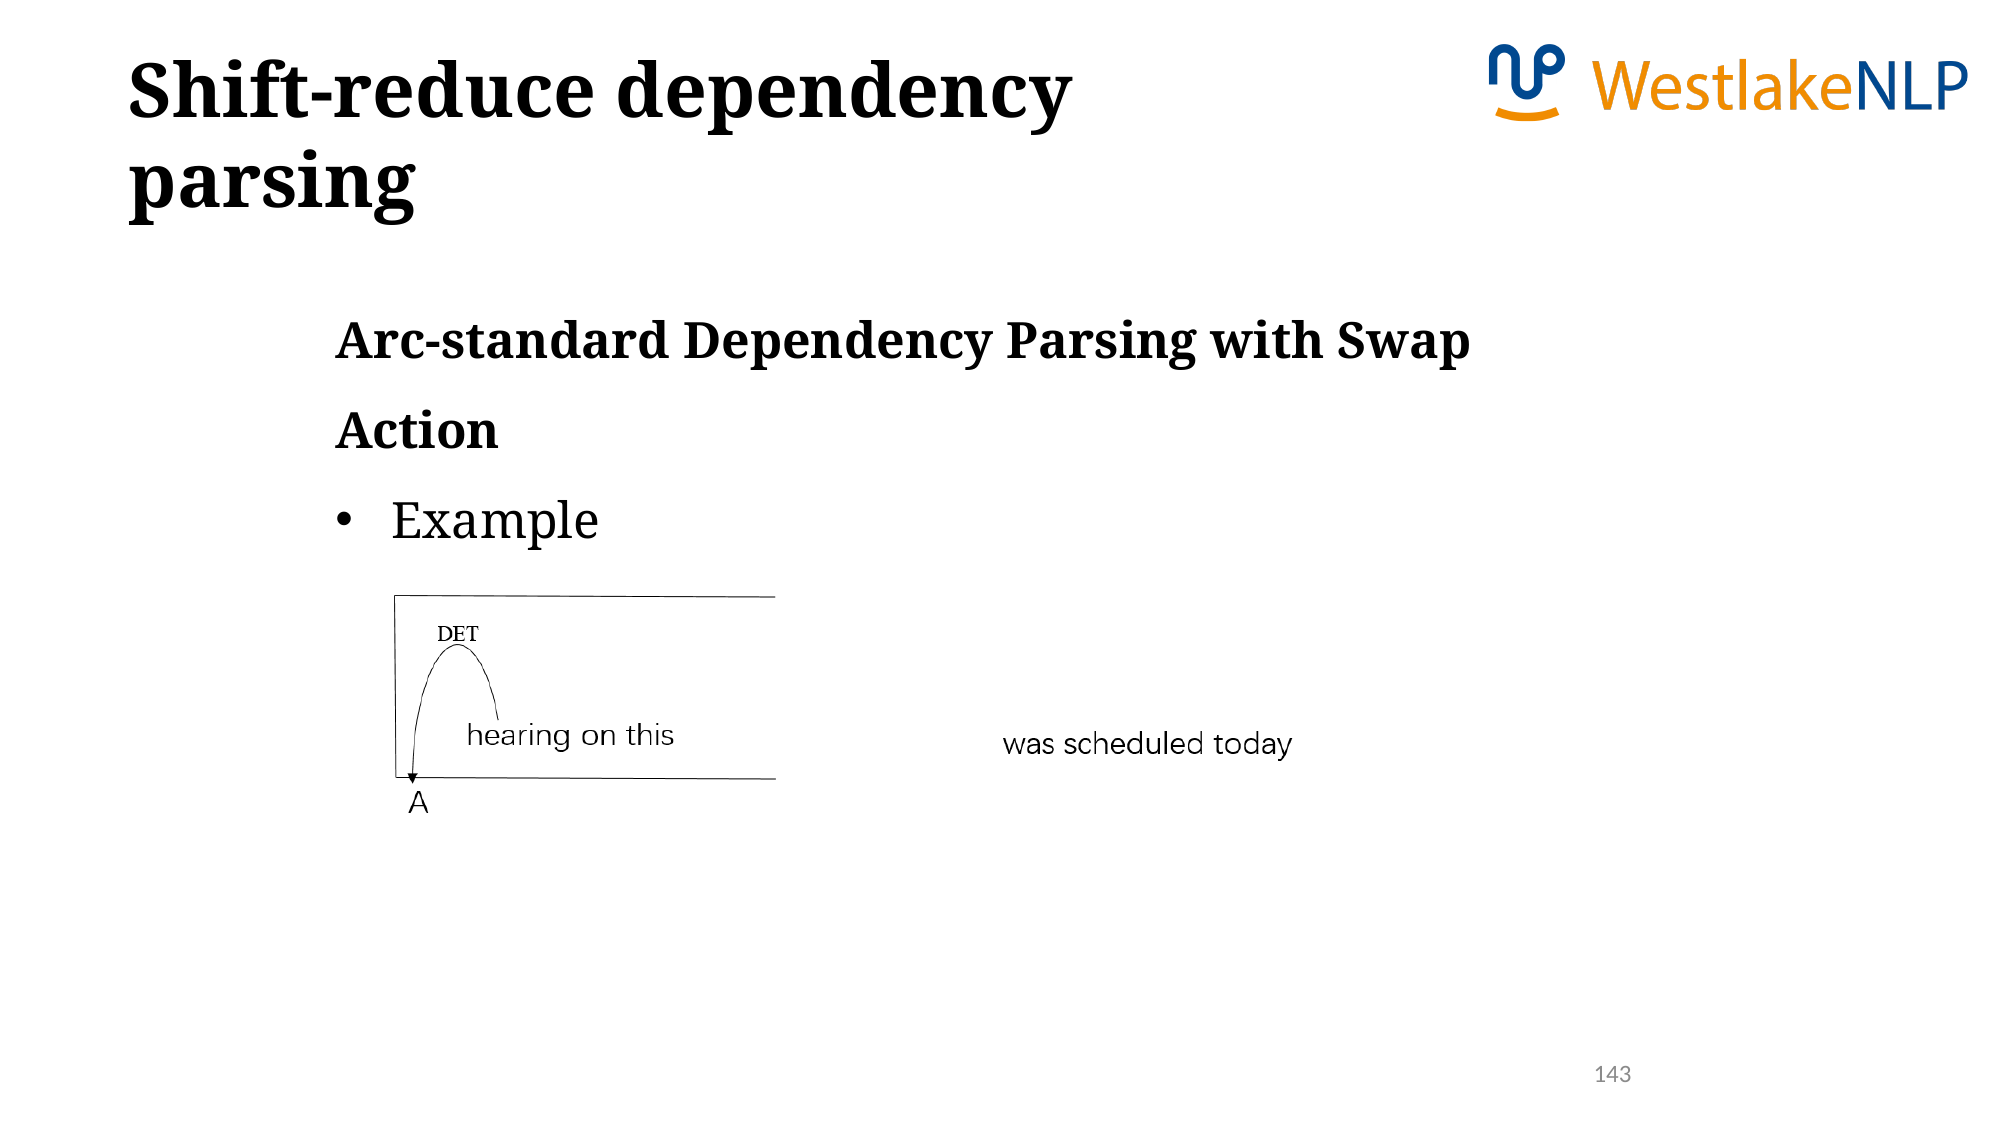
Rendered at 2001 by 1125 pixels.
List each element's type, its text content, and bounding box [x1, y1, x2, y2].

picture [353, 575, 1690, 1049]
slide_number 143 [1309, 1049, 1647, 1103]
text_box Arc-standard Dependency Parsing with Swap Action Example Next action: RIGHT-ARC-POBJ [320, 271, 1647, 647]
text_box Shift-reduce dependency parsing [114, 35, 1283, 231]
picture [1459, 0, 2000, 170]
